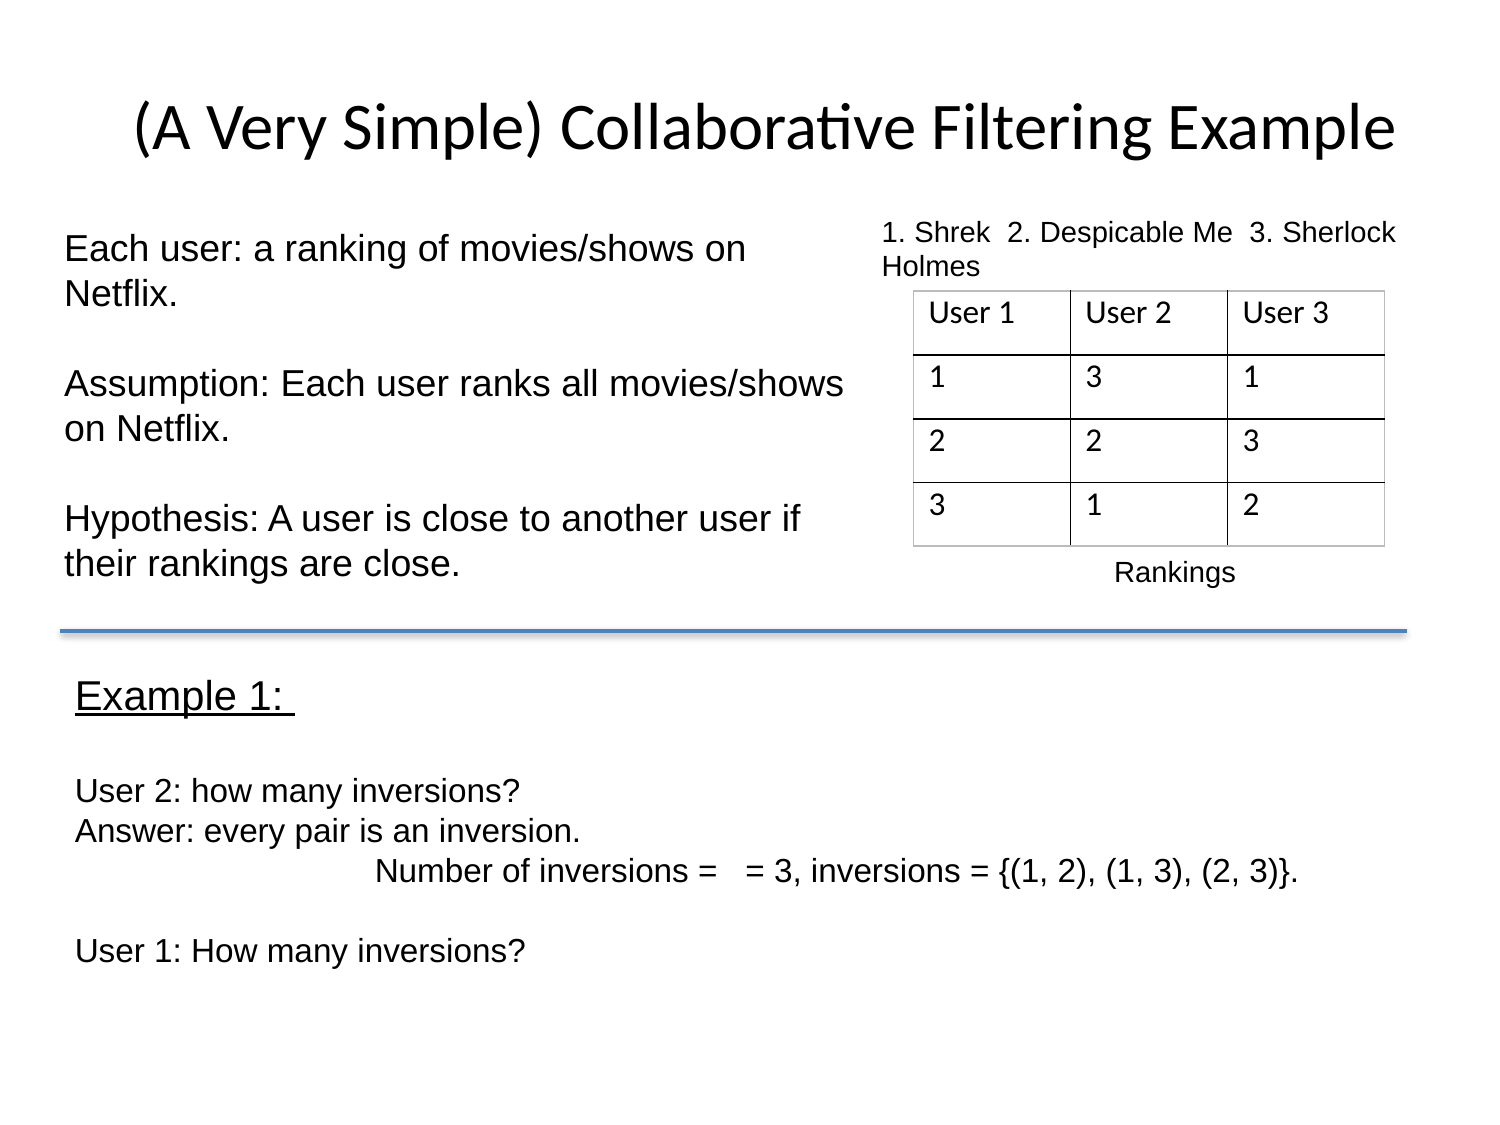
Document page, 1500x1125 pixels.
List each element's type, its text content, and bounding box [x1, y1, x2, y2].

table_header User 2 [1071, 292, 1227, 354]
table_cell 3 [914, 483, 1070, 545]
text_box 1. Shrek 2. Despicable Me 3. Sherlock Holmes [866, 205, 1451, 291]
table_cell 1 [914, 356, 1070, 418]
text_box Rankings [1099, 546, 1440, 596]
table_header User 3 [1228, 292, 1384, 354]
text_box Each user: a ranking of movies/shows on Netflix. Assumption: Each user ranks all movies/shows on Netflix. Hypothesis: A user is close to another user if their rankings are close. [49, 216, 882, 592]
table_cell 1 [1071, 483, 1227, 545]
table_cell 3 [1071, 356, 1227, 418]
table_cell 2 [1228, 483, 1384, 545]
table_cell 3 [1228, 420, 1384, 482]
table_header User 1 [914, 292, 1070, 354]
table_cell 1 [1228, 356, 1384, 418]
title (A Very Simple) Collaborative Filtering Example [90, 29, 1440, 216]
table_cell 2 [914, 420, 1070, 482]
table_cell 2 [1071, 420, 1227, 482]
